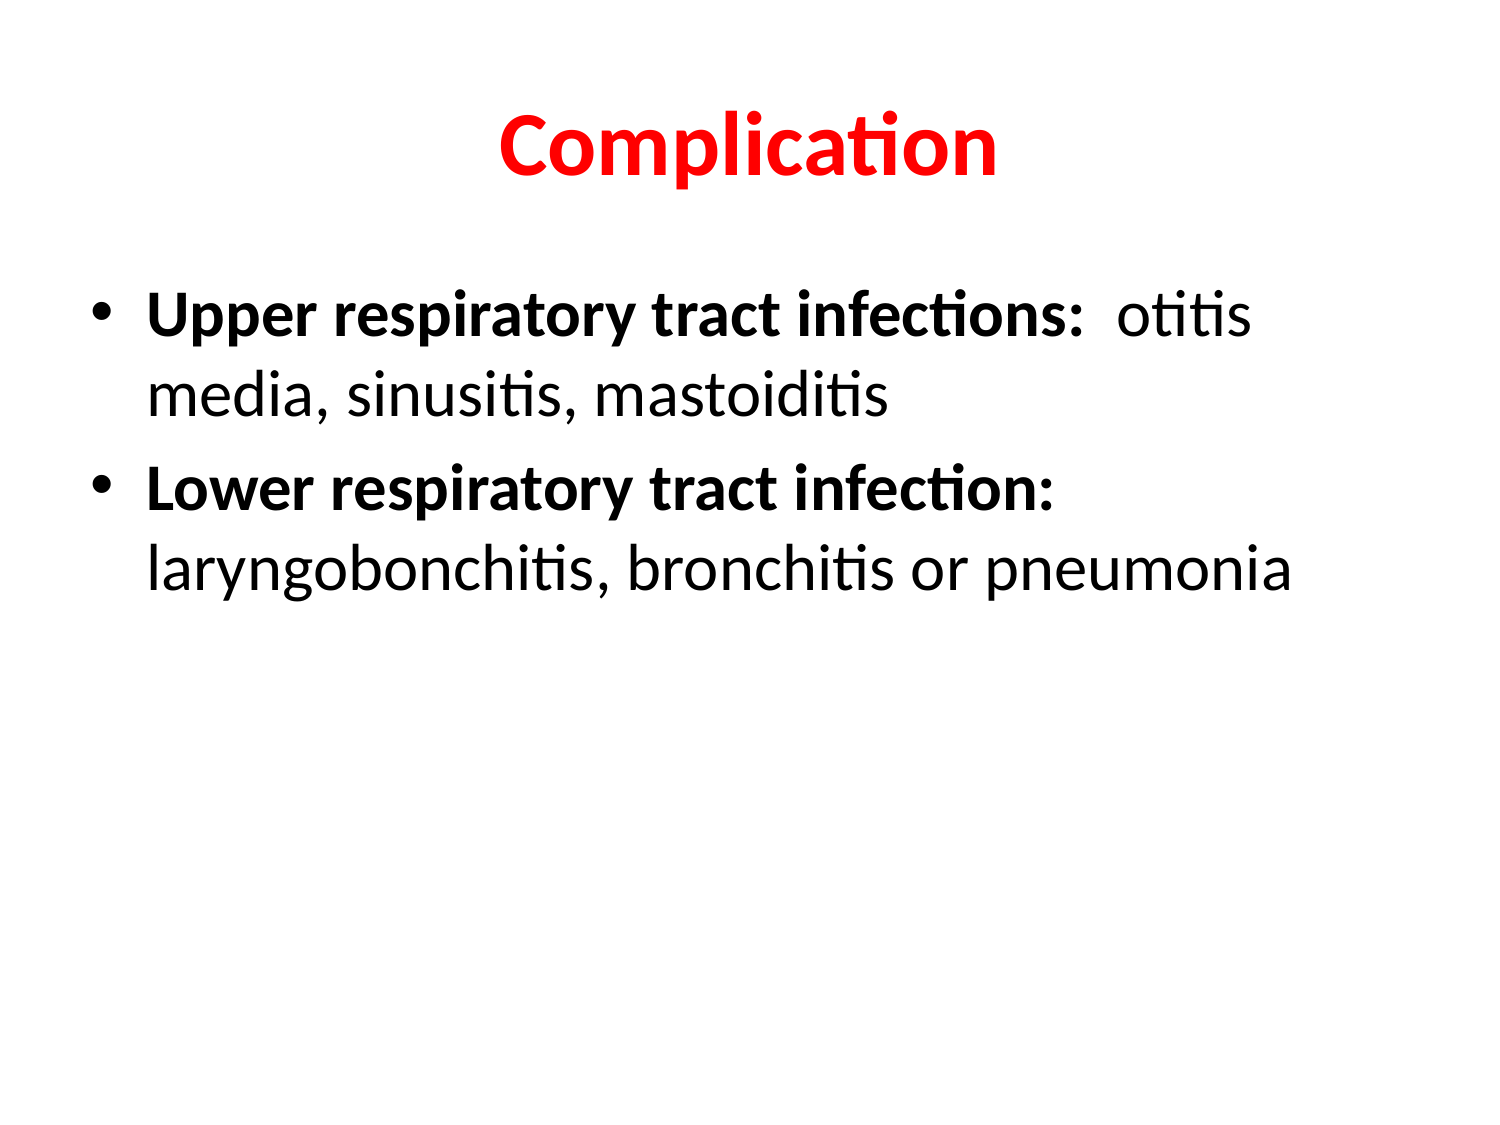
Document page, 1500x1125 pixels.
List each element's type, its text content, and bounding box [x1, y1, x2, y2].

title Complication [75, 45, 1425, 233]
list Upper respiratory tract infections: otitis media, sinusitis, mastoiditis Lower respiratory tract infection: laryngobonchitis, bronchitis or pneumonia [75, 262, 1425, 1005]
